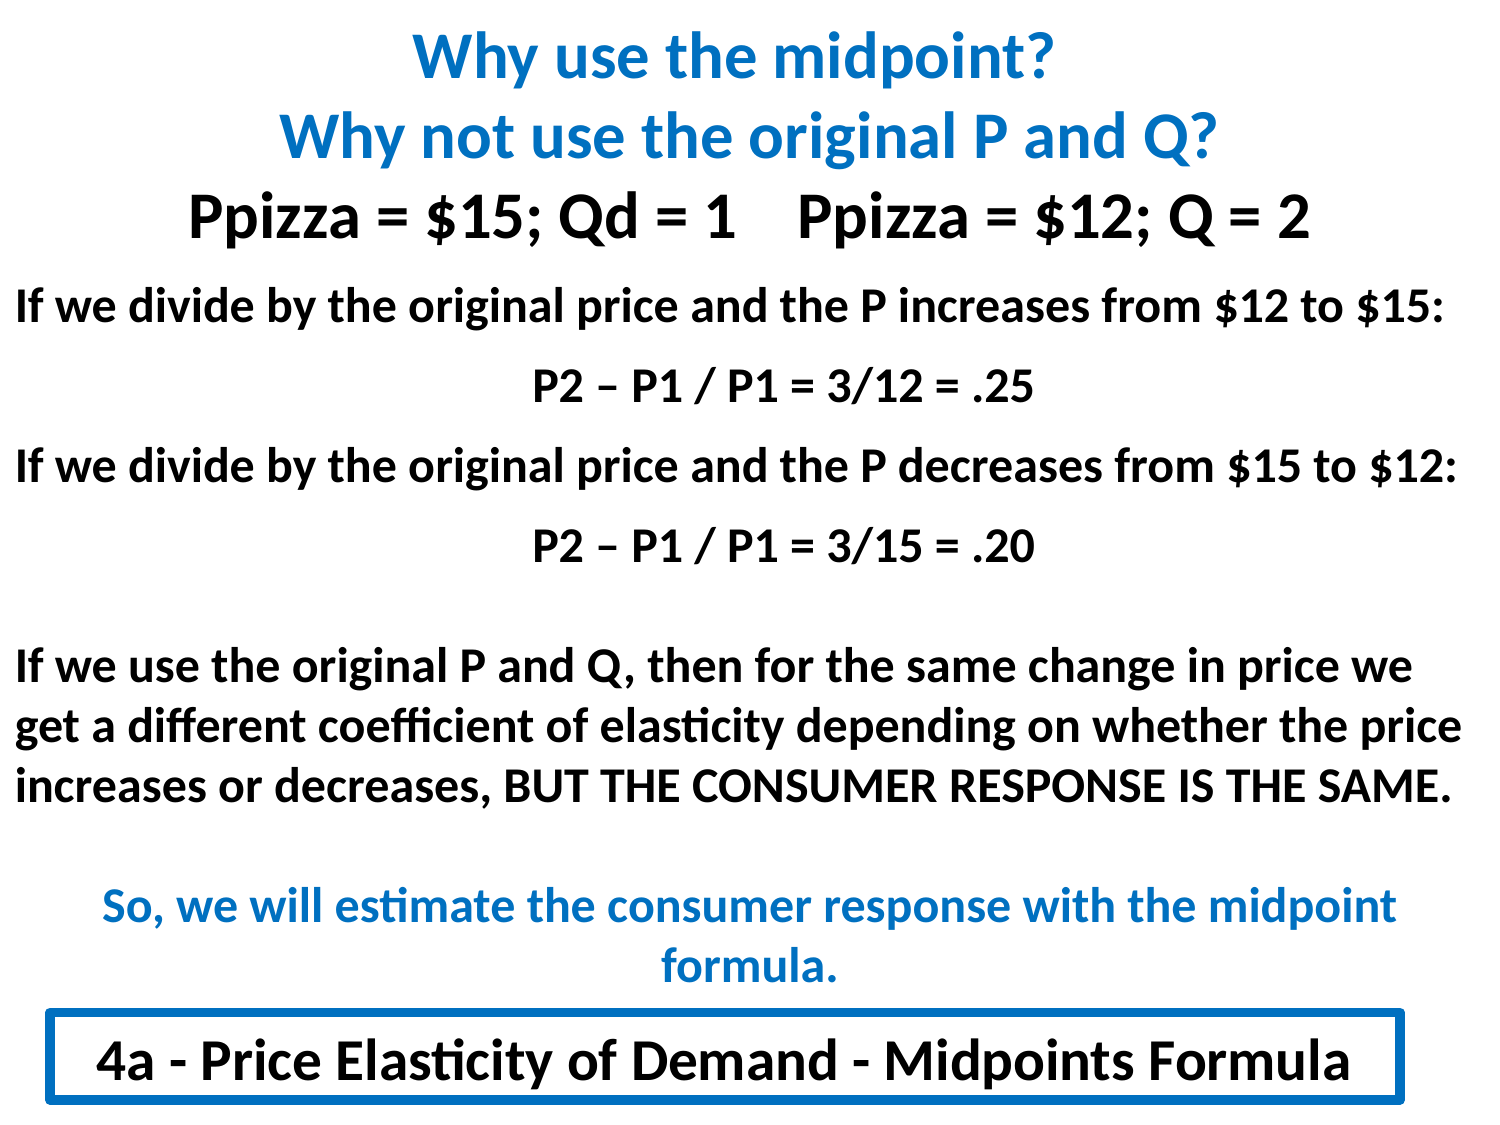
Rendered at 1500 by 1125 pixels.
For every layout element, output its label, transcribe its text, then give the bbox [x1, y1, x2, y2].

title 4a - Price Elasticity of Demand - Midpoints Formula [50, 1012, 1400, 1100]
text_box Why use the midpoint? Why not use the original P and Q? Ppizza = $15; Qd = 1 Ppizza = $12; Q = 2 If we divide by the original price and the P increases from $12 to $15: P2 – P1 / P1 = 3/12 = .25 If we divide by the original price and the P decreases from $15 to $12: P2 – P1 / P1 = 3/15 = .20 If we use the original P and Q, then for the same change in price we get a different coefficient of elasticity depending on whether the price increases or decreases, BUT THE CONSUMER RESPONSE IS THE SAME. So, we will estimate the consumer response with the midpoint formula. [0, 4, 1500, 1000]
